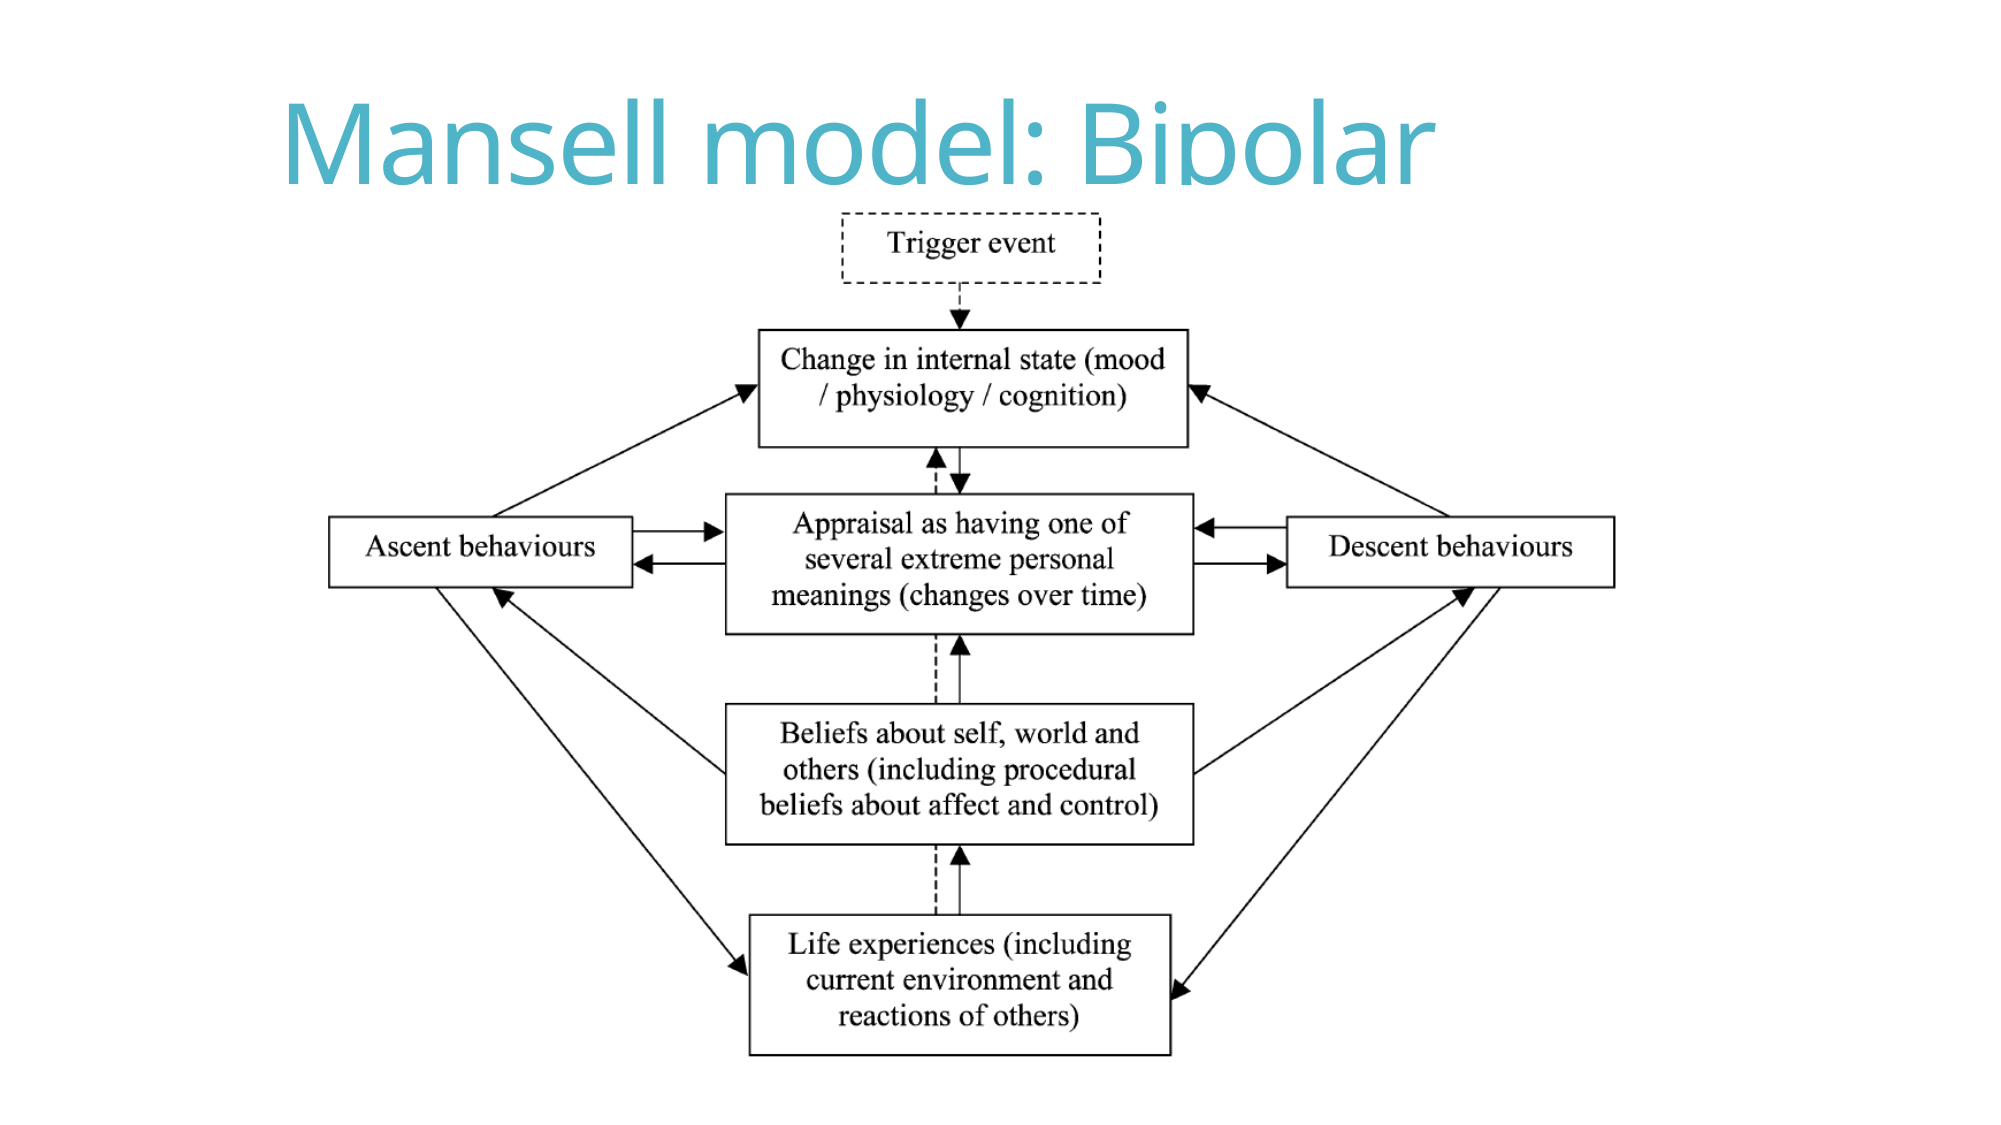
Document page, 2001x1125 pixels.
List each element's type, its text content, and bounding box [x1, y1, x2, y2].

picture [319, 185, 1642, 1061]
title Mansell model: Bipolar [153, 41, 1564, 259]
